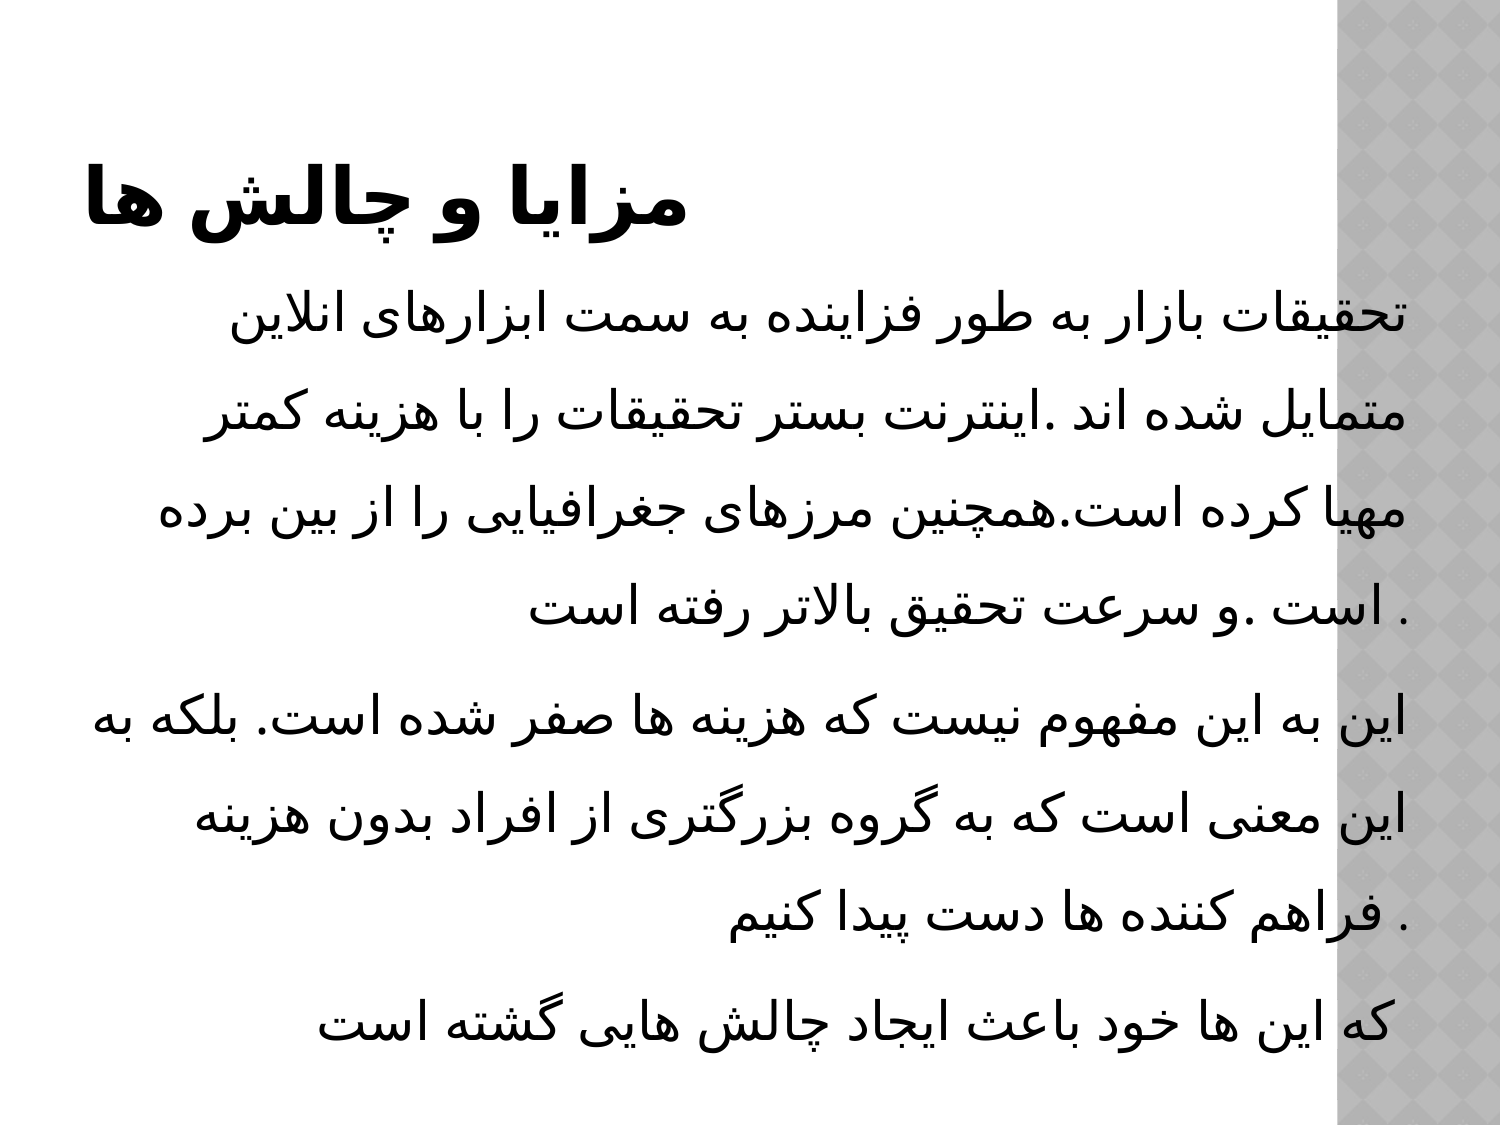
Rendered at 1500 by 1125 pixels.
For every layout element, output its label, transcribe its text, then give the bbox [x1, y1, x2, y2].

list تحقیقات بازار به طور فزاینده به سمت ابزارهای انلاین متمایل شده اند .اینترنت بستر تحقیقات را با هزینه کمتر مهیا کرده است.همچنین مرزهای جغرافیایی را از بین برده است .و سرعت تحقیق بالاتر رفته است . این به این مفهوم نیست که هزینه ها صفر شده است. بلکه به این معنی است که به گروه بزرگتری از افراد بدون هزینه فراهم کننده ها دست پیدا کنیم . که این ها خود باعث ایجاد چالش هایی گشته است [75, 237, 1425, 1075]
title مزایا و چالش ها [75, 52, 1263, 237]
